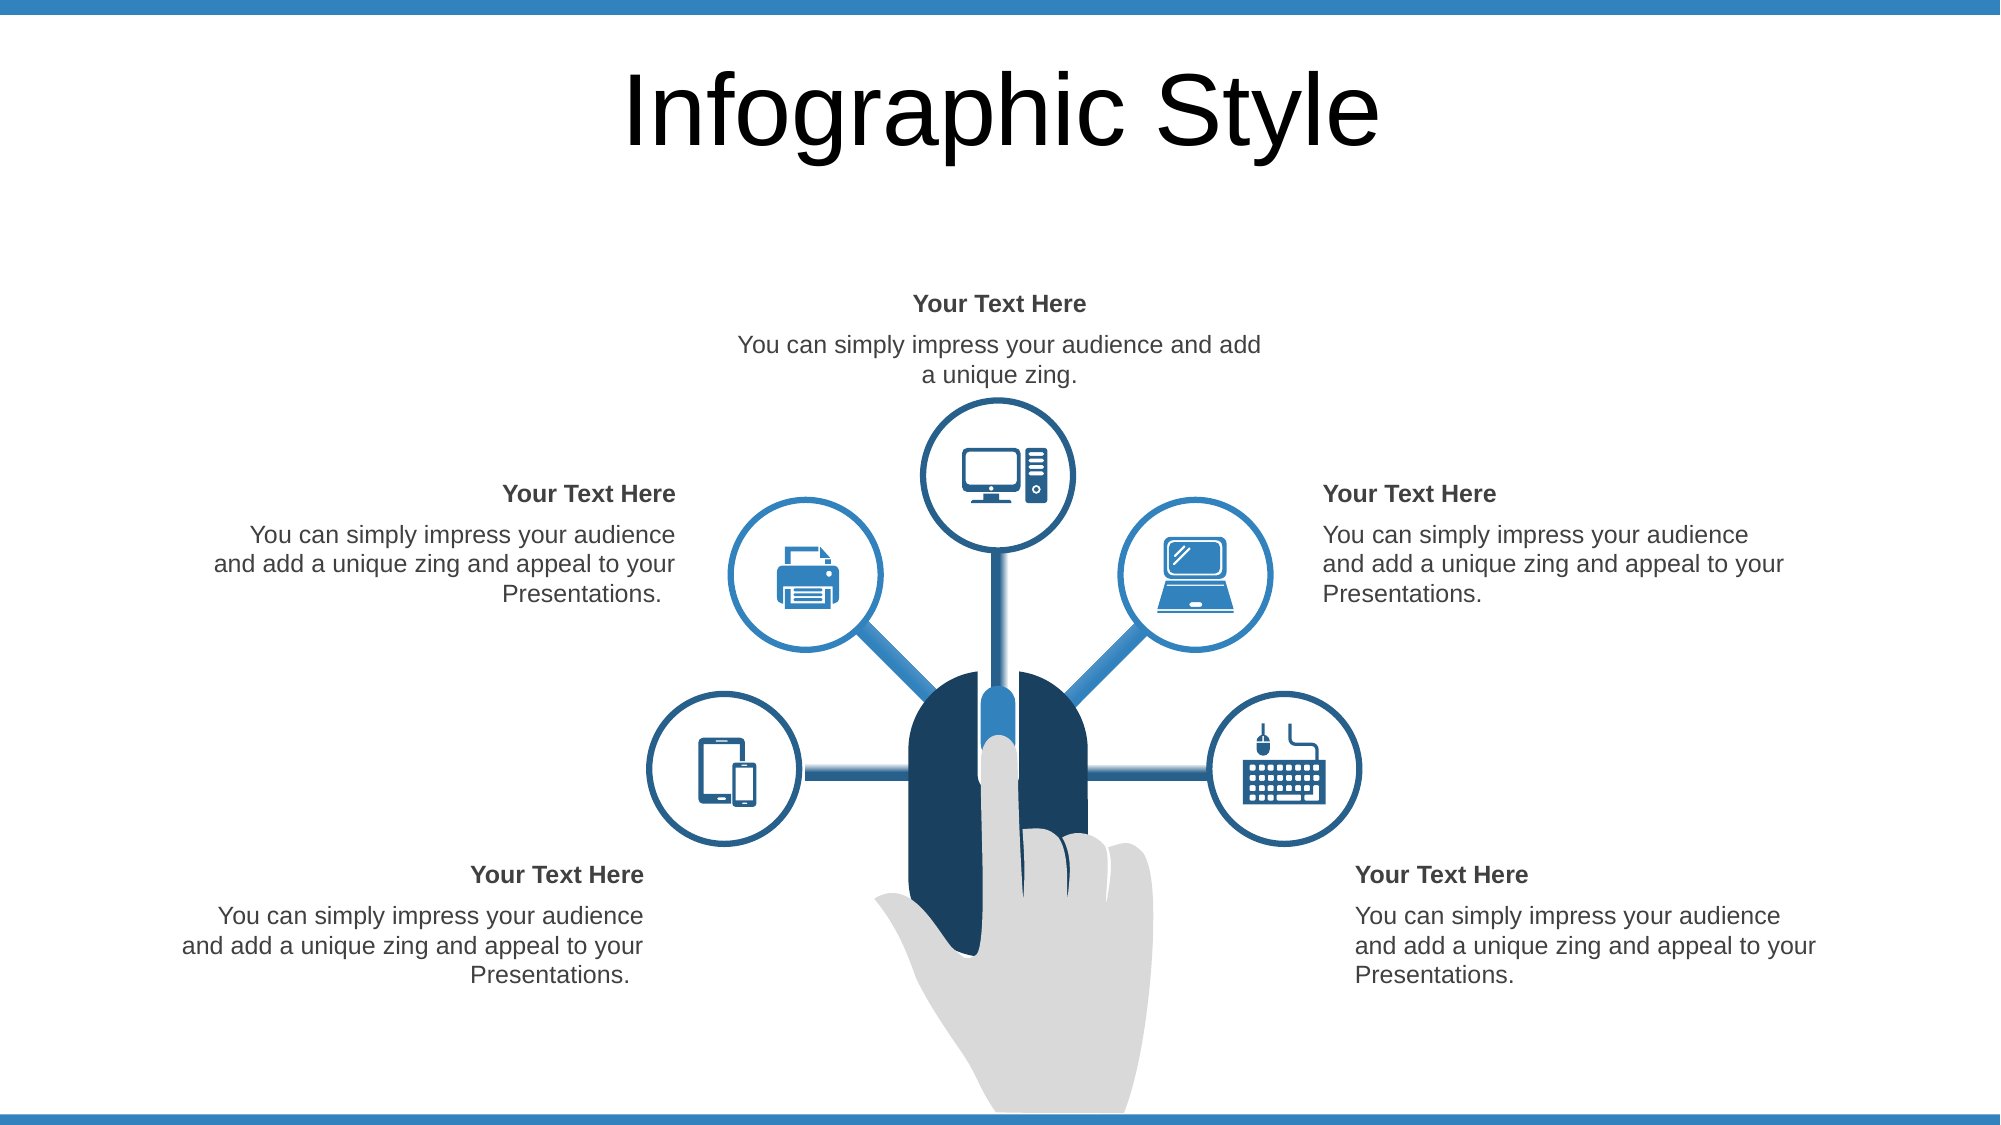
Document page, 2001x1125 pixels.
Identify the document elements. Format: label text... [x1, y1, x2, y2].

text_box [1339, 851, 1839, 998]
text_box [921, 399, 1075, 552]
text_box [775, 544, 841, 610]
text_box [1119, 498, 1272, 651]
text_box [161, 851, 660, 998]
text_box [908, 671, 1088, 958]
text_box [648, 692, 801, 845]
text_box [872, 833, 1155, 1115]
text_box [713, 279, 1287, 397]
text_box [1085, 621, 1149, 697]
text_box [193, 469, 692, 617]
text_box [1088, 763, 1209, 783]
text_box [1241, 722, 1327, 806]
list Infographic Style [53, 55, 1952, 175]
text_box [1208, 692, 1361, 845]
text_box [804, 762, 908, 782]
text_box [990, 551, 1010, 671]
text_box [1024, 446, 1049, 505]
text_box [1155, 535, 1236, 614]
text_box [729, 498, 882, 651]
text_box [1307, 469, 1807, 617]
text_box [960, 446, 1022, 505]
text_box [697, 736, 758, 808]
text_box [854, 619, 920, 688]
